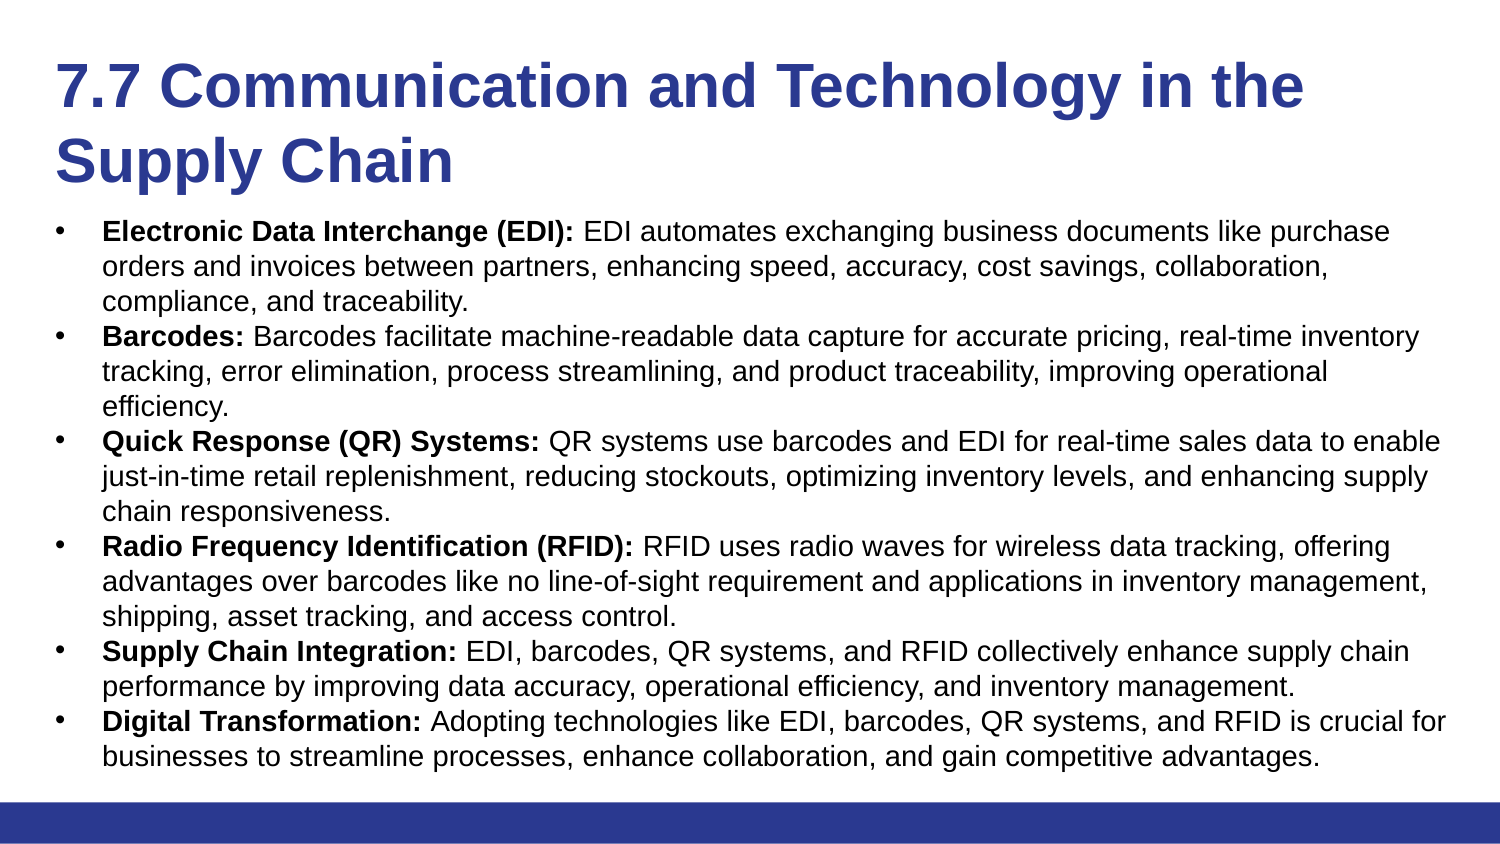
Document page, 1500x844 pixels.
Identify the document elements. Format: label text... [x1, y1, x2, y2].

text_box Electronic Data Interchange (EDI): EDI automates exchanging business documents like purchase orders and invoices between partners, enhancing speed, accuracy, cost savings, collaboration, compliance, and traceability. Barcodes: Barcodes facilitate machine-readable data capture for accurate pricing, real-time inventory tracking, error elimination, process streamlining, and product traceability, improving operational efficiency. Quick Response (QR) Systems: QR systems use barcodes and EDI for real-time sales data to enable just-in-time retail replenishment, reducing stockouts, optimizing inventory levels, and enhancing supply chain responsiveness. Radio Frequency Identification (RFID): RFID uses radio waves for wireless data tracking, offering advantages over barcodes like no line-of-sight requirement and applications in inventory management, shipping, asset tracking, and access control. Supply Chain Integration: EDI, barcodes, QR systems, and RFID collectively enhance supply chain performance by improving data accuracy, operational efficiency, and inventory management. Digital Transformation: Adopting technologies like EDI, barcodes, QR systems, and RFID is crucial for businesses to streamline processes, enhance collaboration, and gain competitive advantages. [40, 205, 1467, 780]
title 7.7 Communication and Technology in the Supply Chain [40, 29, 1449, 163]
